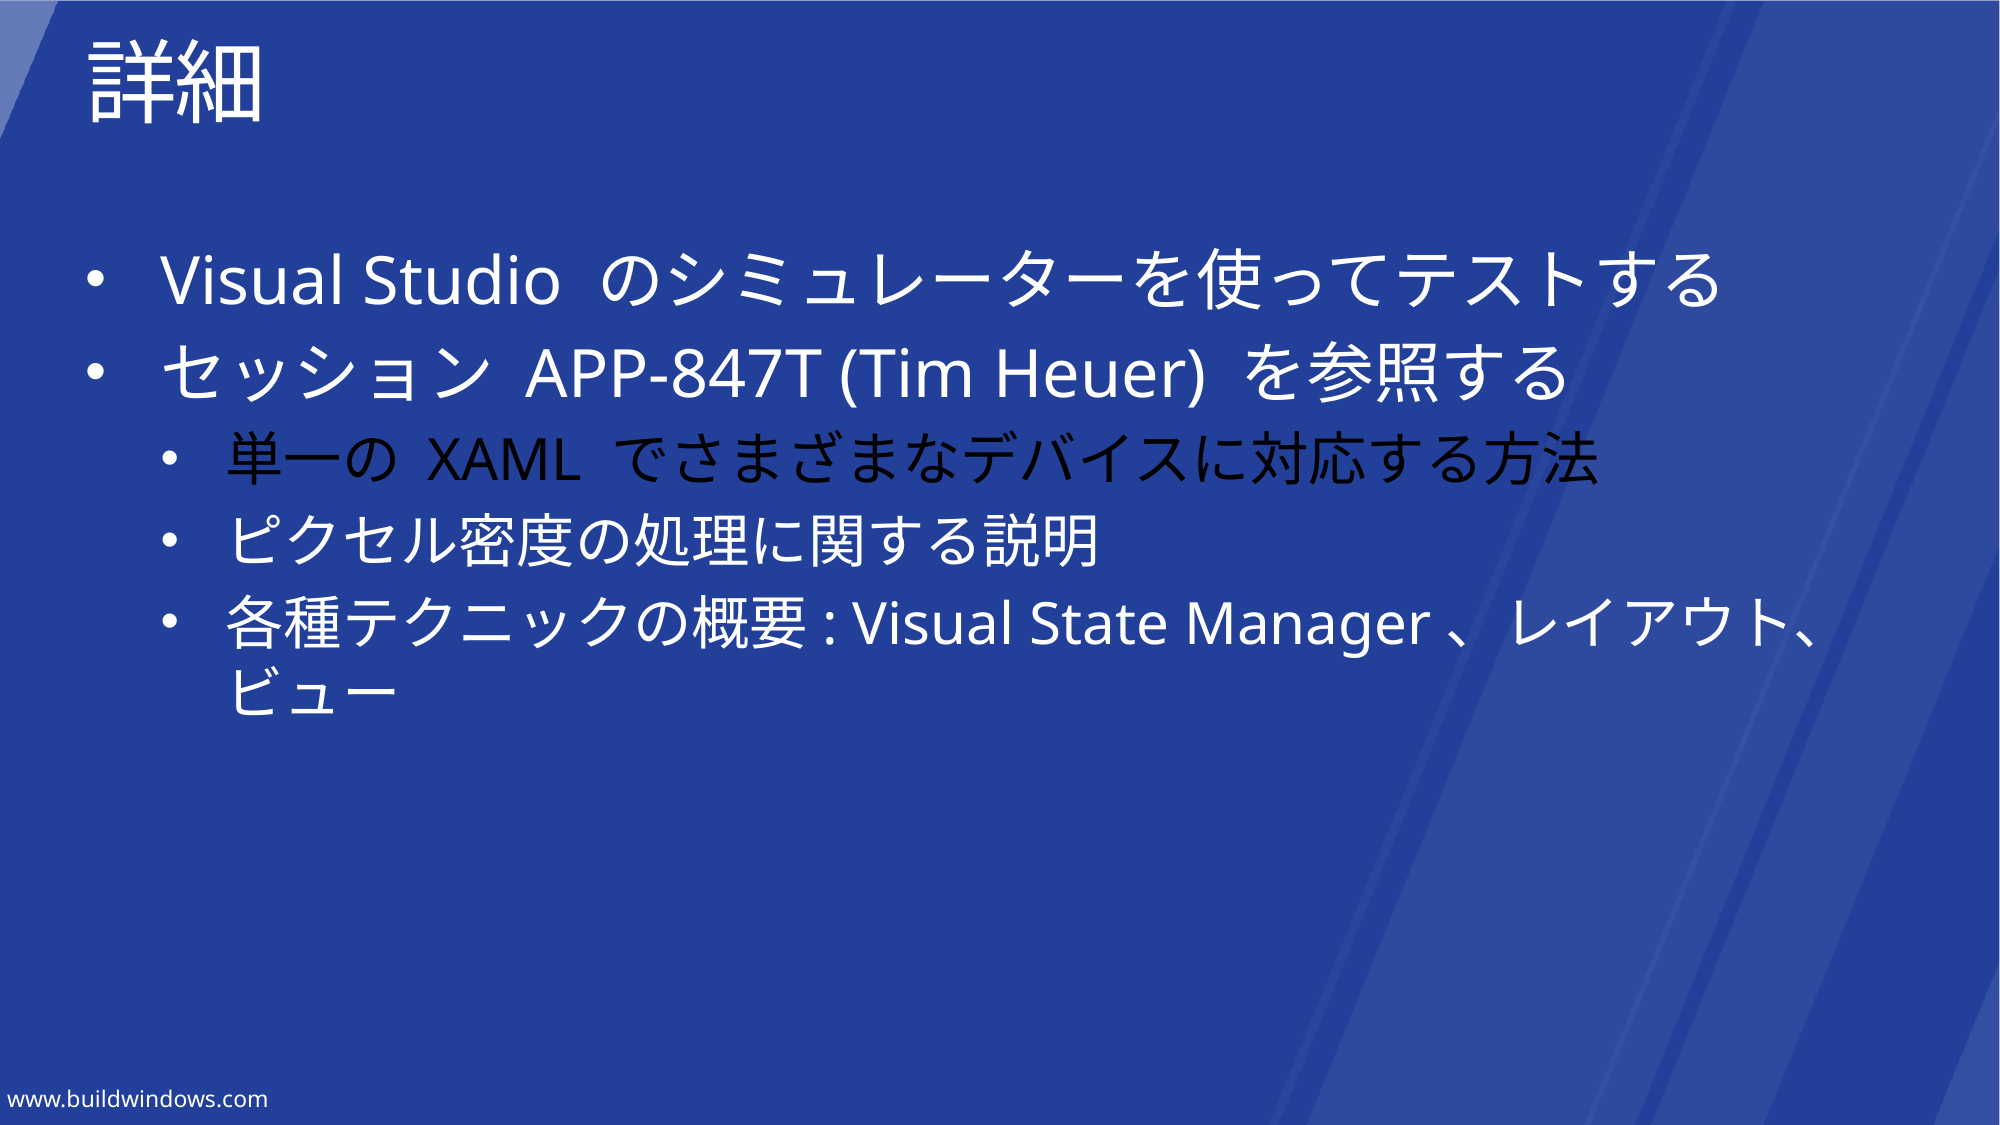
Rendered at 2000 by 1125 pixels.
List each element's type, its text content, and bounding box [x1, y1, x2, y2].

title 詳細 [85, 37, 1914, 141]
list Visual Studio のシミュレーターを使ってテストする セッション APP-847T (Tim Heuer) を参照する 単一の XAML でさまざまなデバイスに対応する方法 ピクセル密度の処理に関する説明 各種テクニックの概要: Visual State Manager、レイアウト、ビュー [85, 237, 1961, 670]
picture [0, 0, 2000, 1125]
